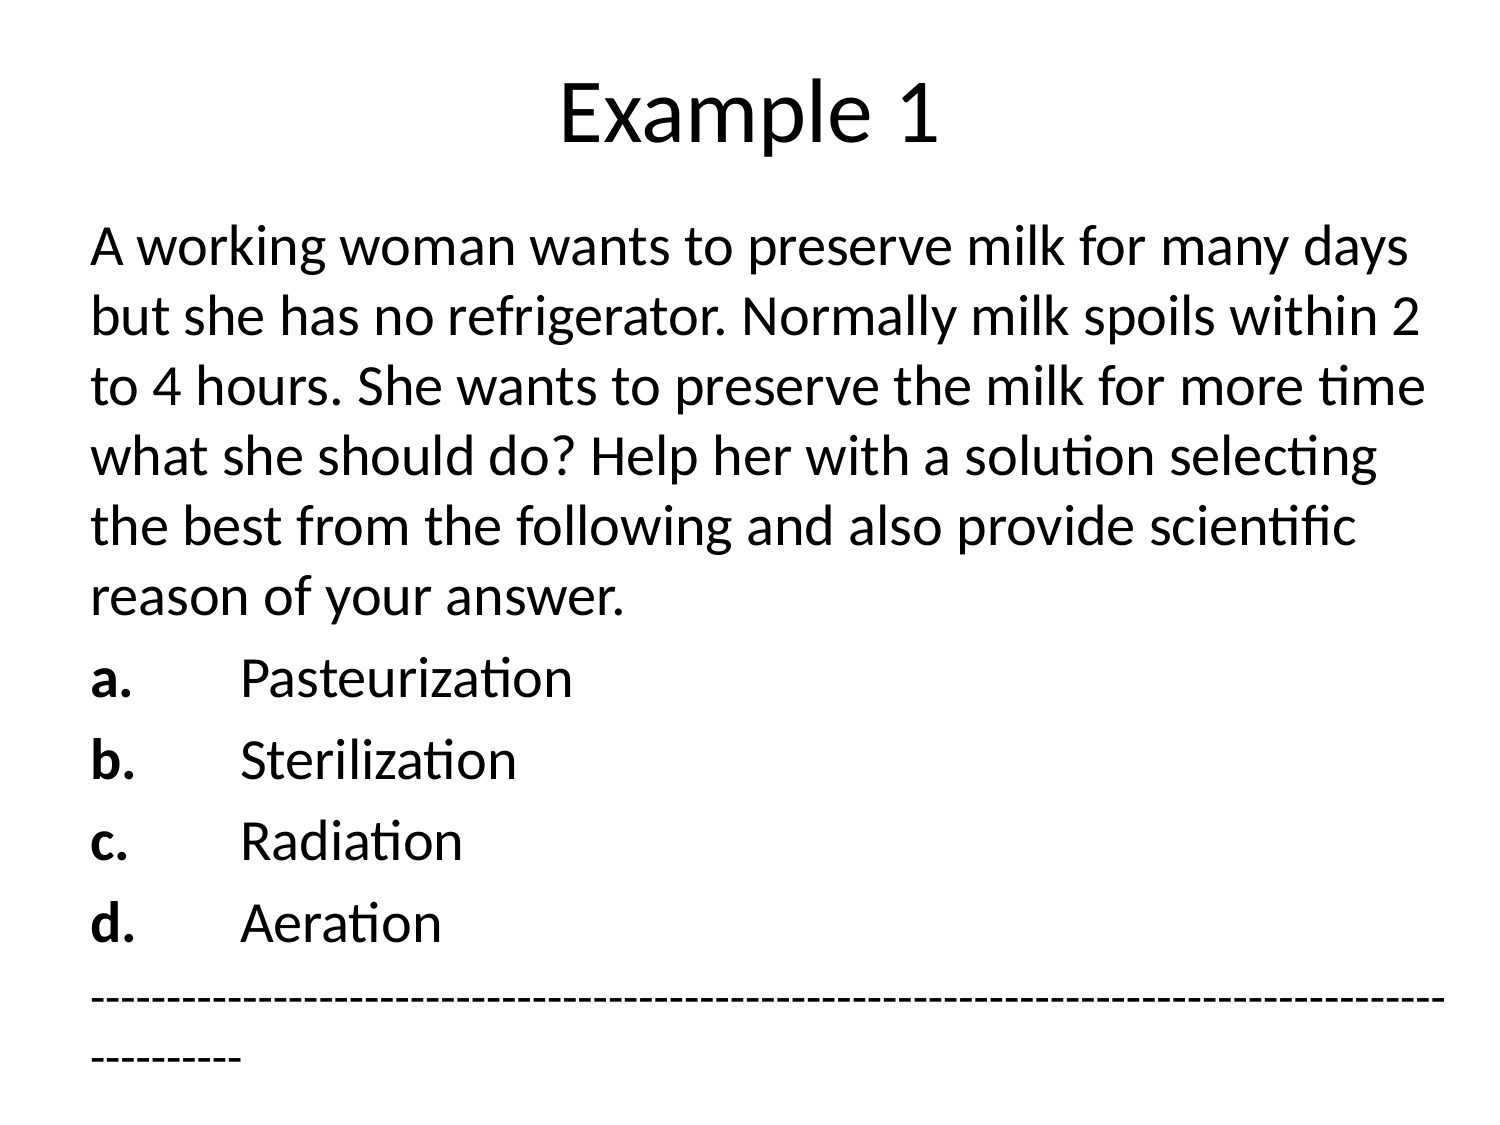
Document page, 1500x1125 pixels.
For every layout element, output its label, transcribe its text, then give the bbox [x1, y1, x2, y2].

list A working woman wants to preserve milk for many days but she has no refrigerator. Normally milk spoils within 2 to 4 hours. She wants to preserve the milk for more time what she should do? Help her with a solution selecting the best from the following and also provide scientific reason of your answer. a. Pasteurization b. Sterilization c. Radiation d. Aeration --------------------------------------------------------------------------------------------------- [75, 200, 1475, 1100]
title Example 1 [75, 12, 1425, 200]
